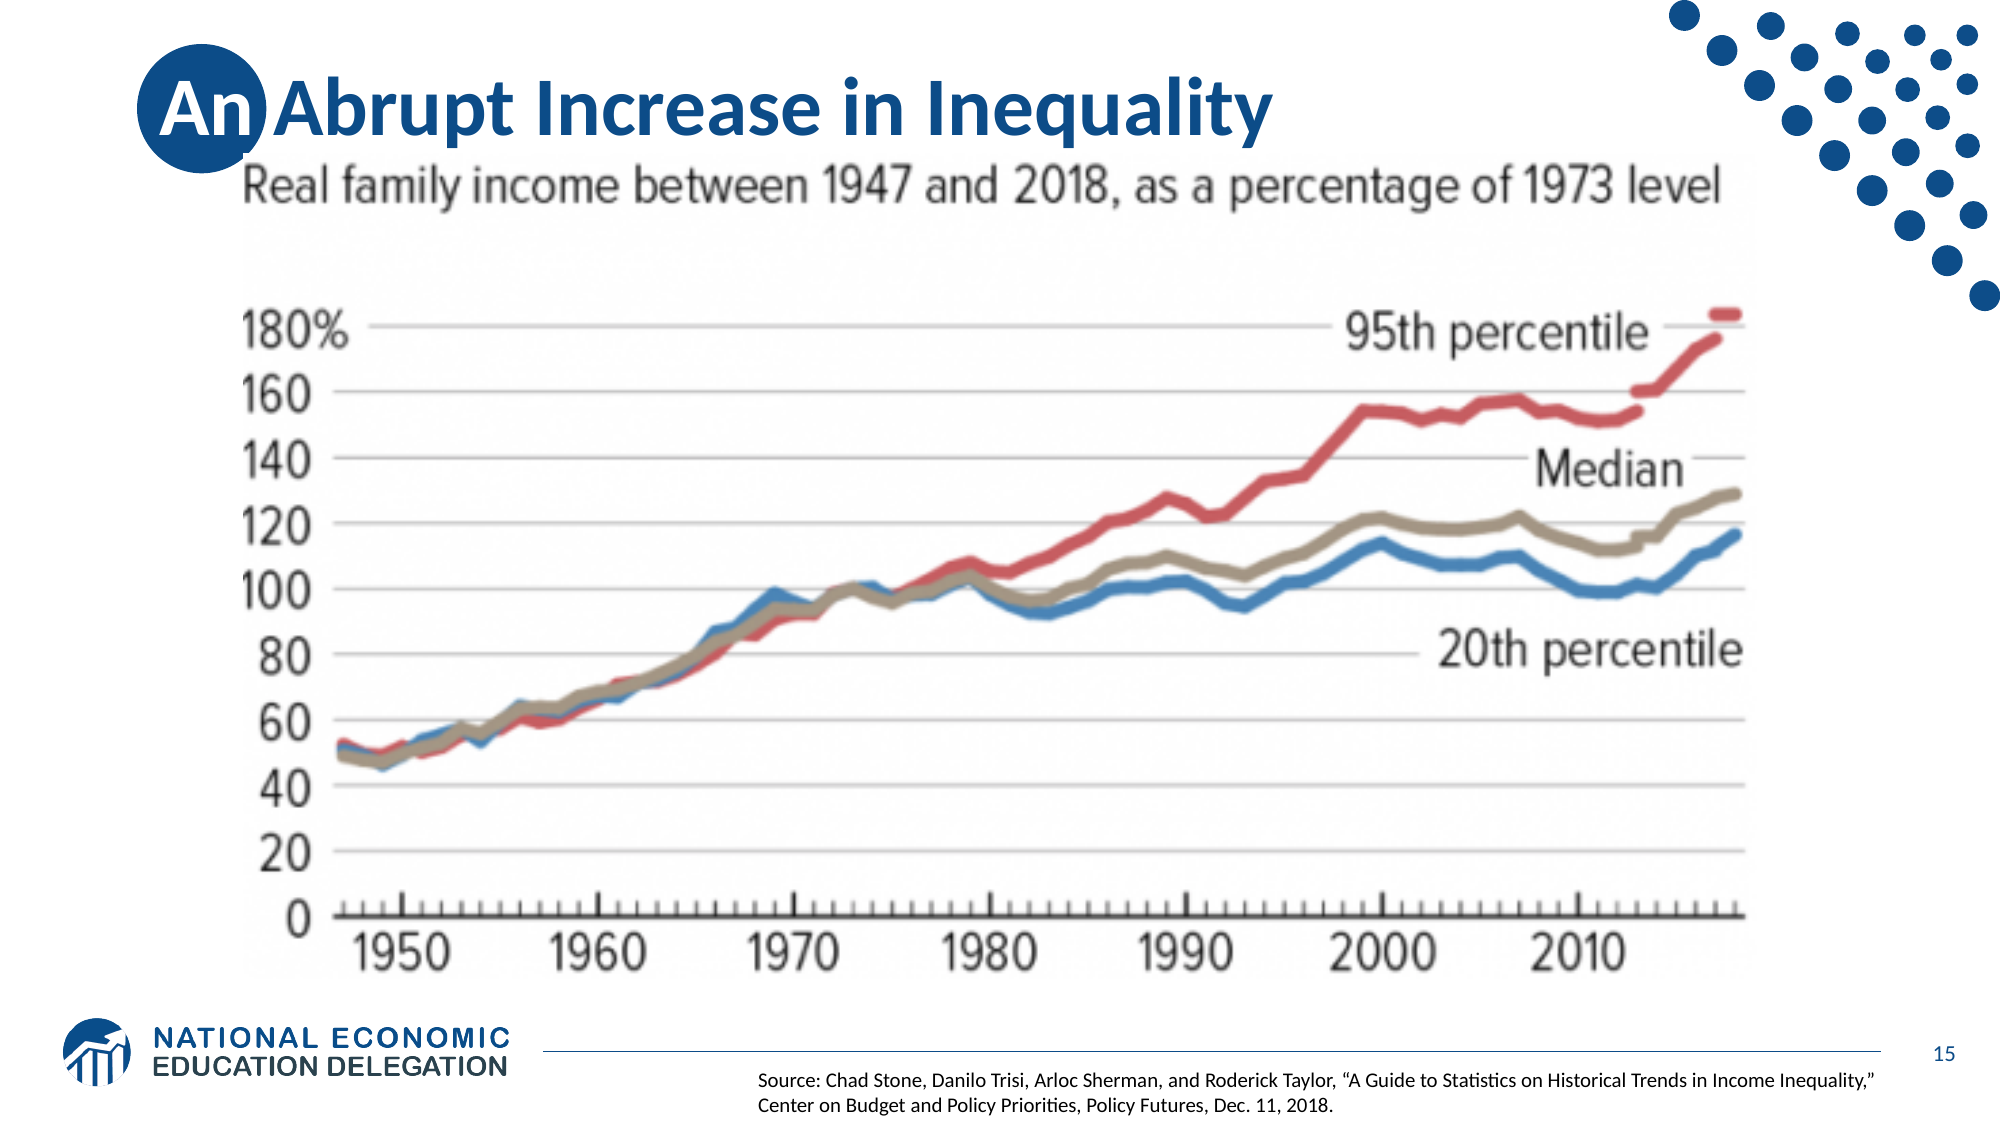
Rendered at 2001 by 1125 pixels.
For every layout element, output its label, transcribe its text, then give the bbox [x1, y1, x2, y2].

text_box Source: Chad Stone, Danilo Trisi, Arloc Sherman, and Roderick Taylor, “A Guide to Statistics on Historical Trends in Income Inequality,” Center on Budget and Policy Priorities, Policy Futures, Dec. 11, 2018. [743, 1059, 1896, 1124]
title An Abrupt Increase in Inequality [144, 0, 1870, 218]
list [243, 153, 1757, 979]
picture [55, 1013, 520, 1091]
slide_number 15 [1521, 1022, 1972, 1082]
